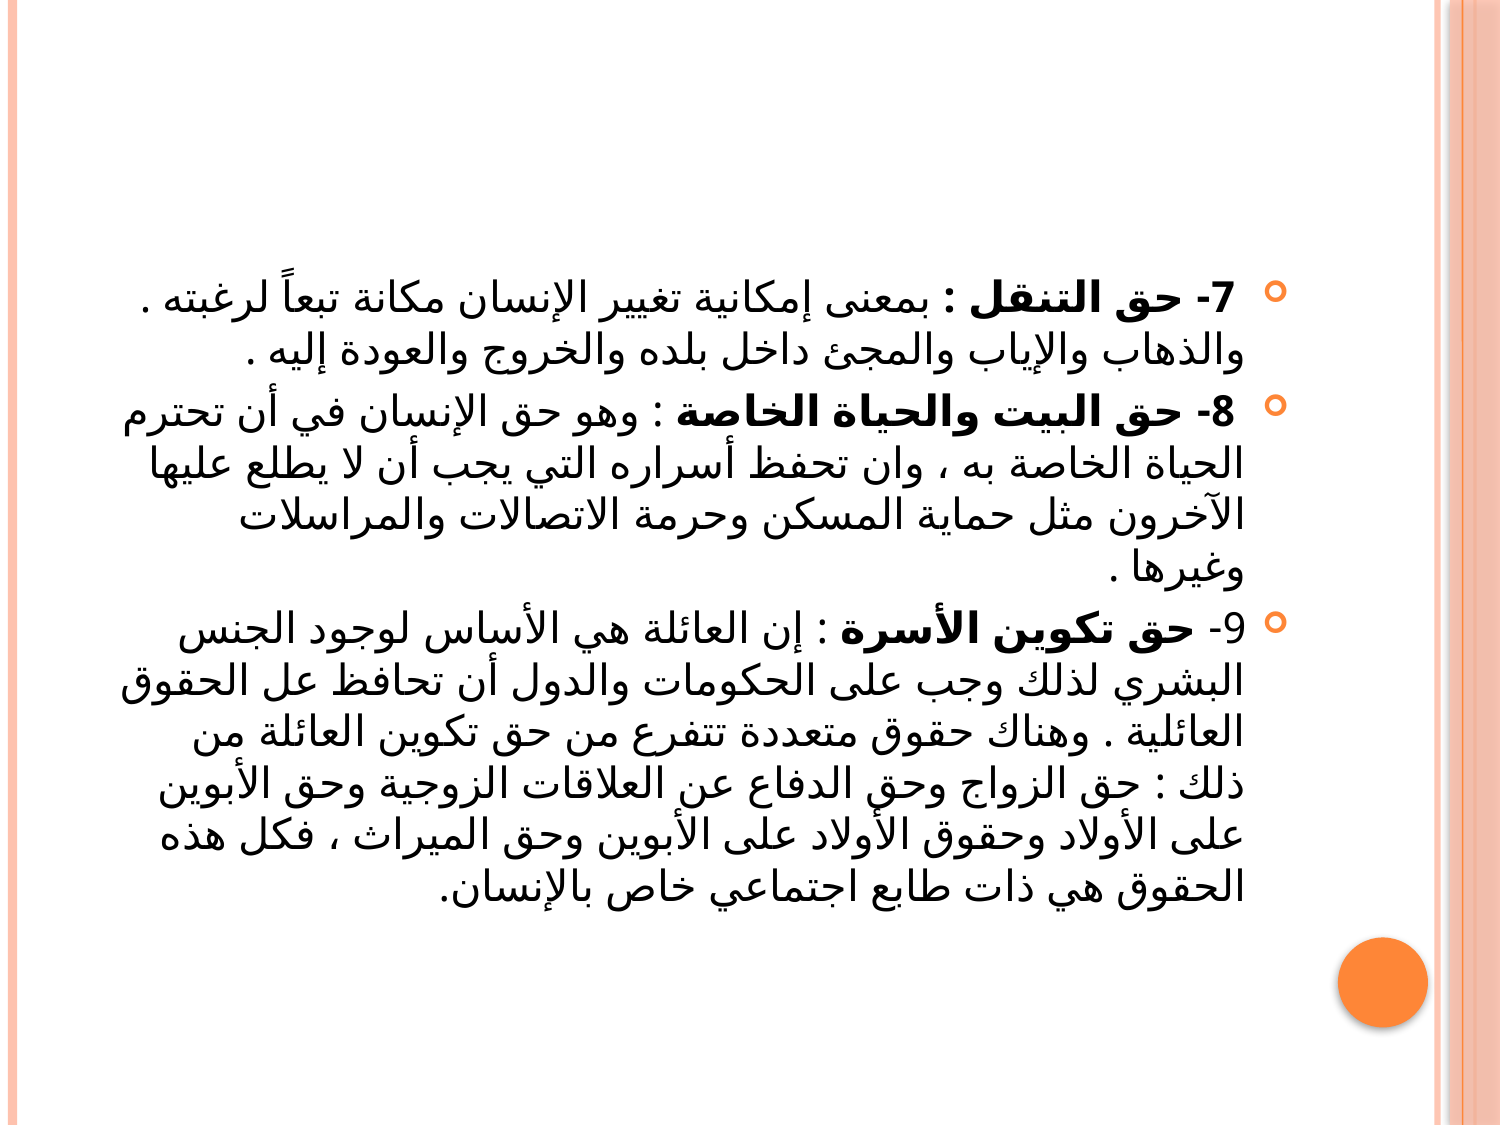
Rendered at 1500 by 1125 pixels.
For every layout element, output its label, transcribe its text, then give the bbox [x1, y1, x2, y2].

list 7- حق التنقل : بمعنى إمكانية تغيير الإنسان مكانة تبعاً لرغبته . والذهاب والإياب والمجئ داخل بلده والخروج والعودة إليه . 8- حق البيت والحياة الخاصة : وهو حق الإنسان في أن تحترم الحياة الخاصة به ، وان تحفظ أسراره التي يجب أن لا يطلع عليها الآخرون مثل حماية المسكن وحرمة الاتصالات والمراسلات وغيرها . 9- حق تكوين الأسرة : إن العائلة هي الأساس لوجود الجنس البشري لذلك وجب على الحكومات والدول أن تحافظ عل الحقوق العائلية . وهناك حقوق متعددة تتفرع من حق تكوين العائلة من ذلك : حق الزواج وحق الدفاع عن العلاقات الزوجية وحق الأبوين على الأولاد وحقوق الأولاد على الأبوين وحق الميراث ، فكل هذه الحقوق هي ذات طابع اجتماعي خاص بالإنسان. [75, 262, 1300, 1062]
